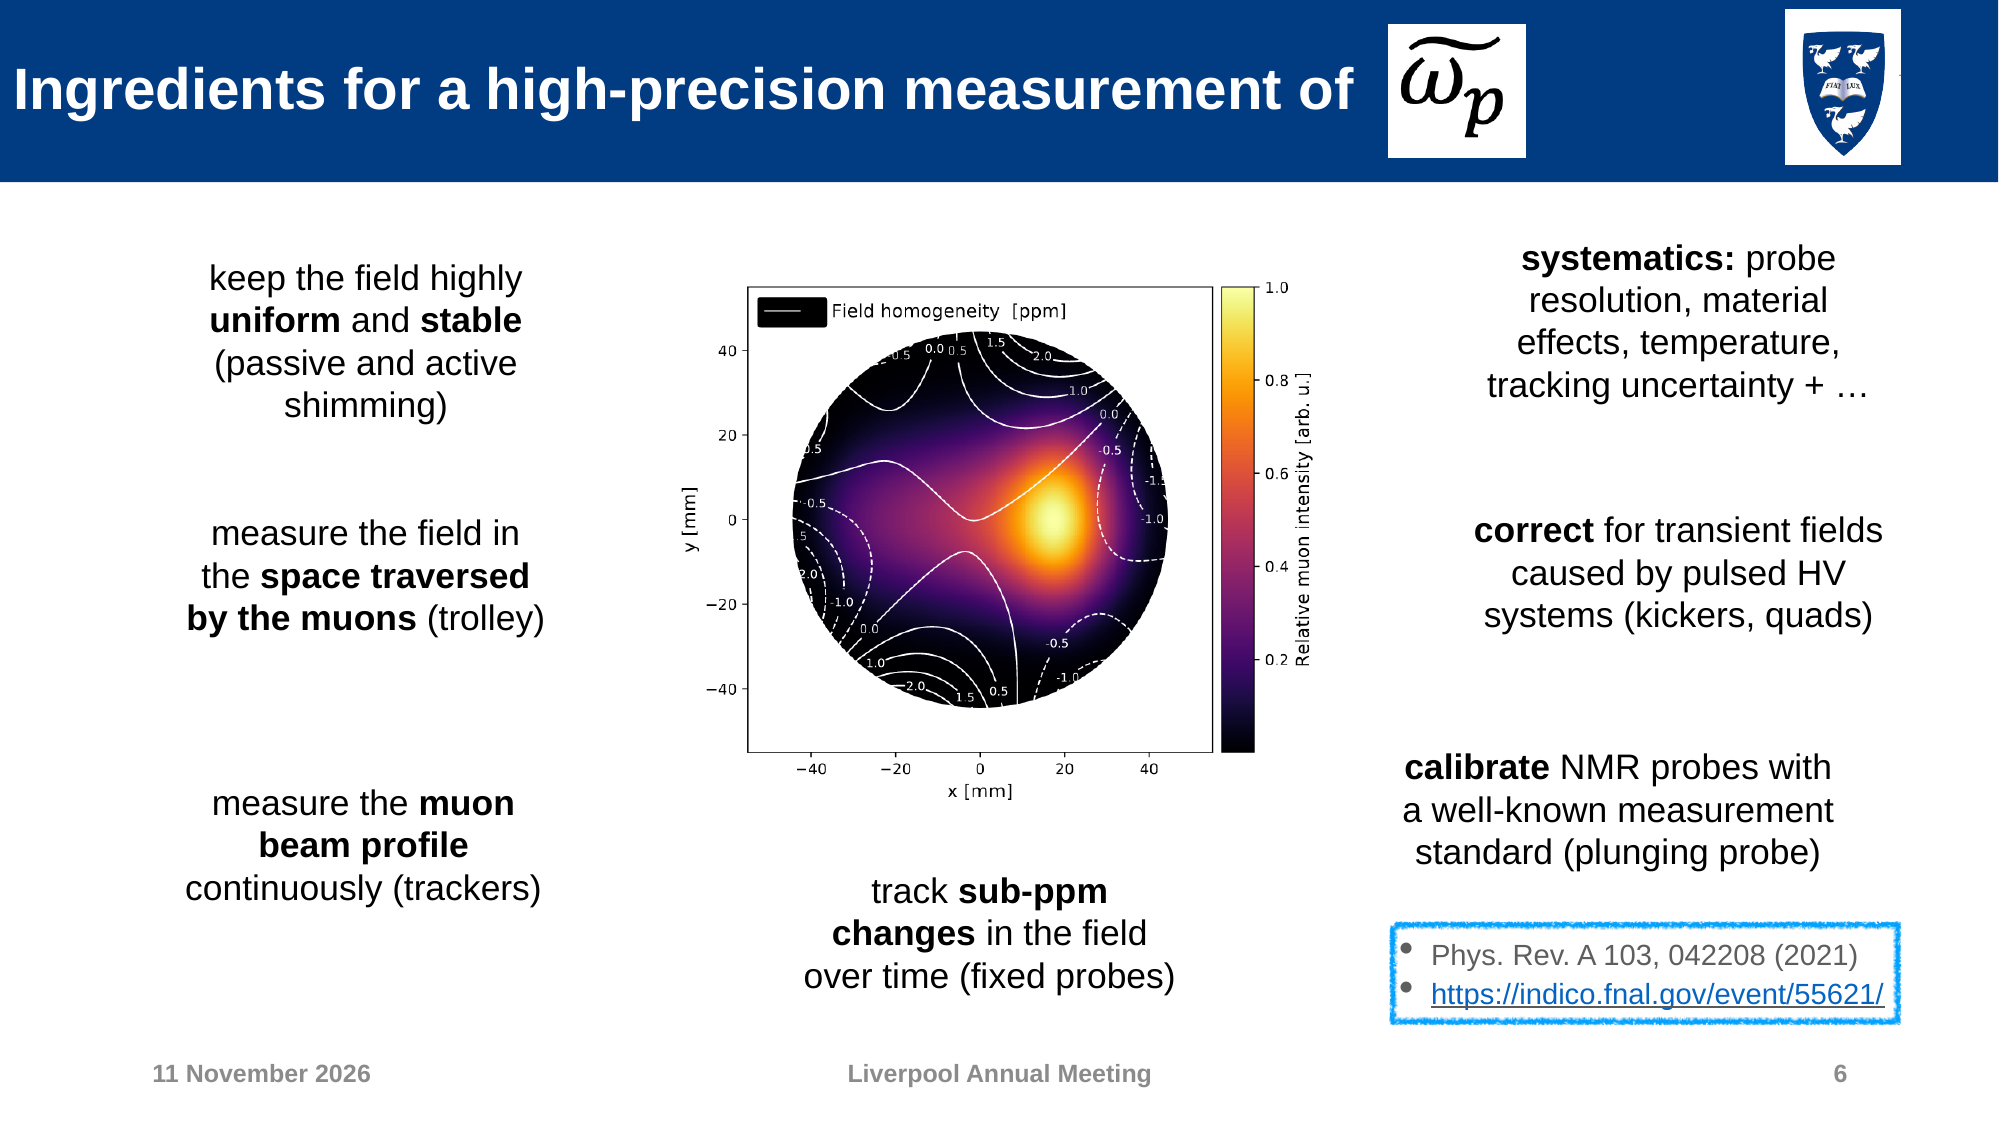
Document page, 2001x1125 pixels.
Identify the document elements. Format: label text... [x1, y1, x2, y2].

text_box track sub-ppm changes in the field over time (fixed probes) [798, 867, 1181, 1009]
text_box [1389, 921, 1902, 1026]
text_box measure the field in the space traversed by the muons (trolley) [186, 510, 546, 651]
picture [1784, 8, 1902, 165]
slide_number 6 [1412, 1042, 1863, 1103]
text_box correct for transient fields caused by pulsed HV systems (kickers, quads) [1458, 507, 1900, 655]
footer Liverpool Annual Meeting [662, 1042, 1338, 1103]
text_box Ingredients for a high-precision measurement of [0, 0, 1999, 183]
text_box keep the field highly uniform and stable (passive and active shimming) [139, 254, 593, 507]
picture [1388, 24, 1526, 158]
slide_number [137, 1042, 588, 1103]
text_box measure the muon beam profile continuously (trackers) [168, 779, 560, 921]
text_box systematics: probe resolution, material effects, temperature, tracking uncertainty + … [1478, 234, 1880, 507]
text_box calibrate NMR probes with a well-known measurement standard (plunging probe) [1401, 744, 1835, 897]
picture [642, 266, 1338, 809]
